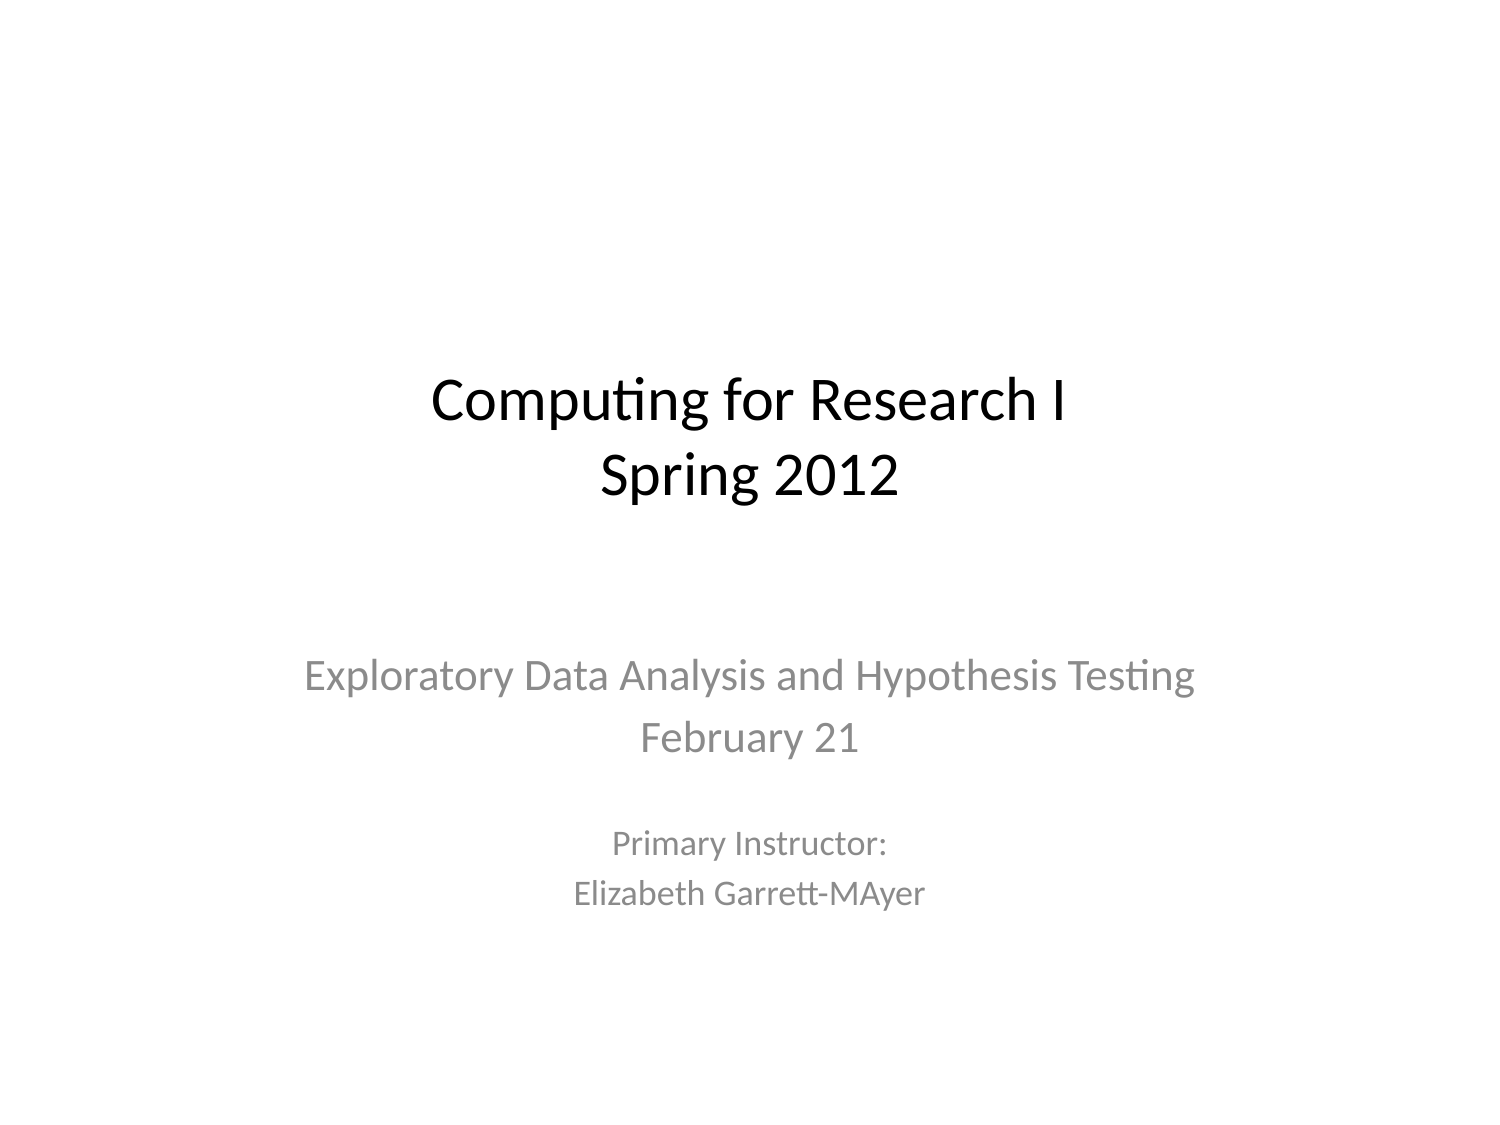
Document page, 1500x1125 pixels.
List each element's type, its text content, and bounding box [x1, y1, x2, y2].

title Computing for Research I Spring 2012 [112, 349, 1388, 591]
subtitle Exploratory Data Analysis and Hypothesis Testing February 21 Primary Instructor: Elizabeth Garrett-MAyer [225, 637, 1275, 925]
